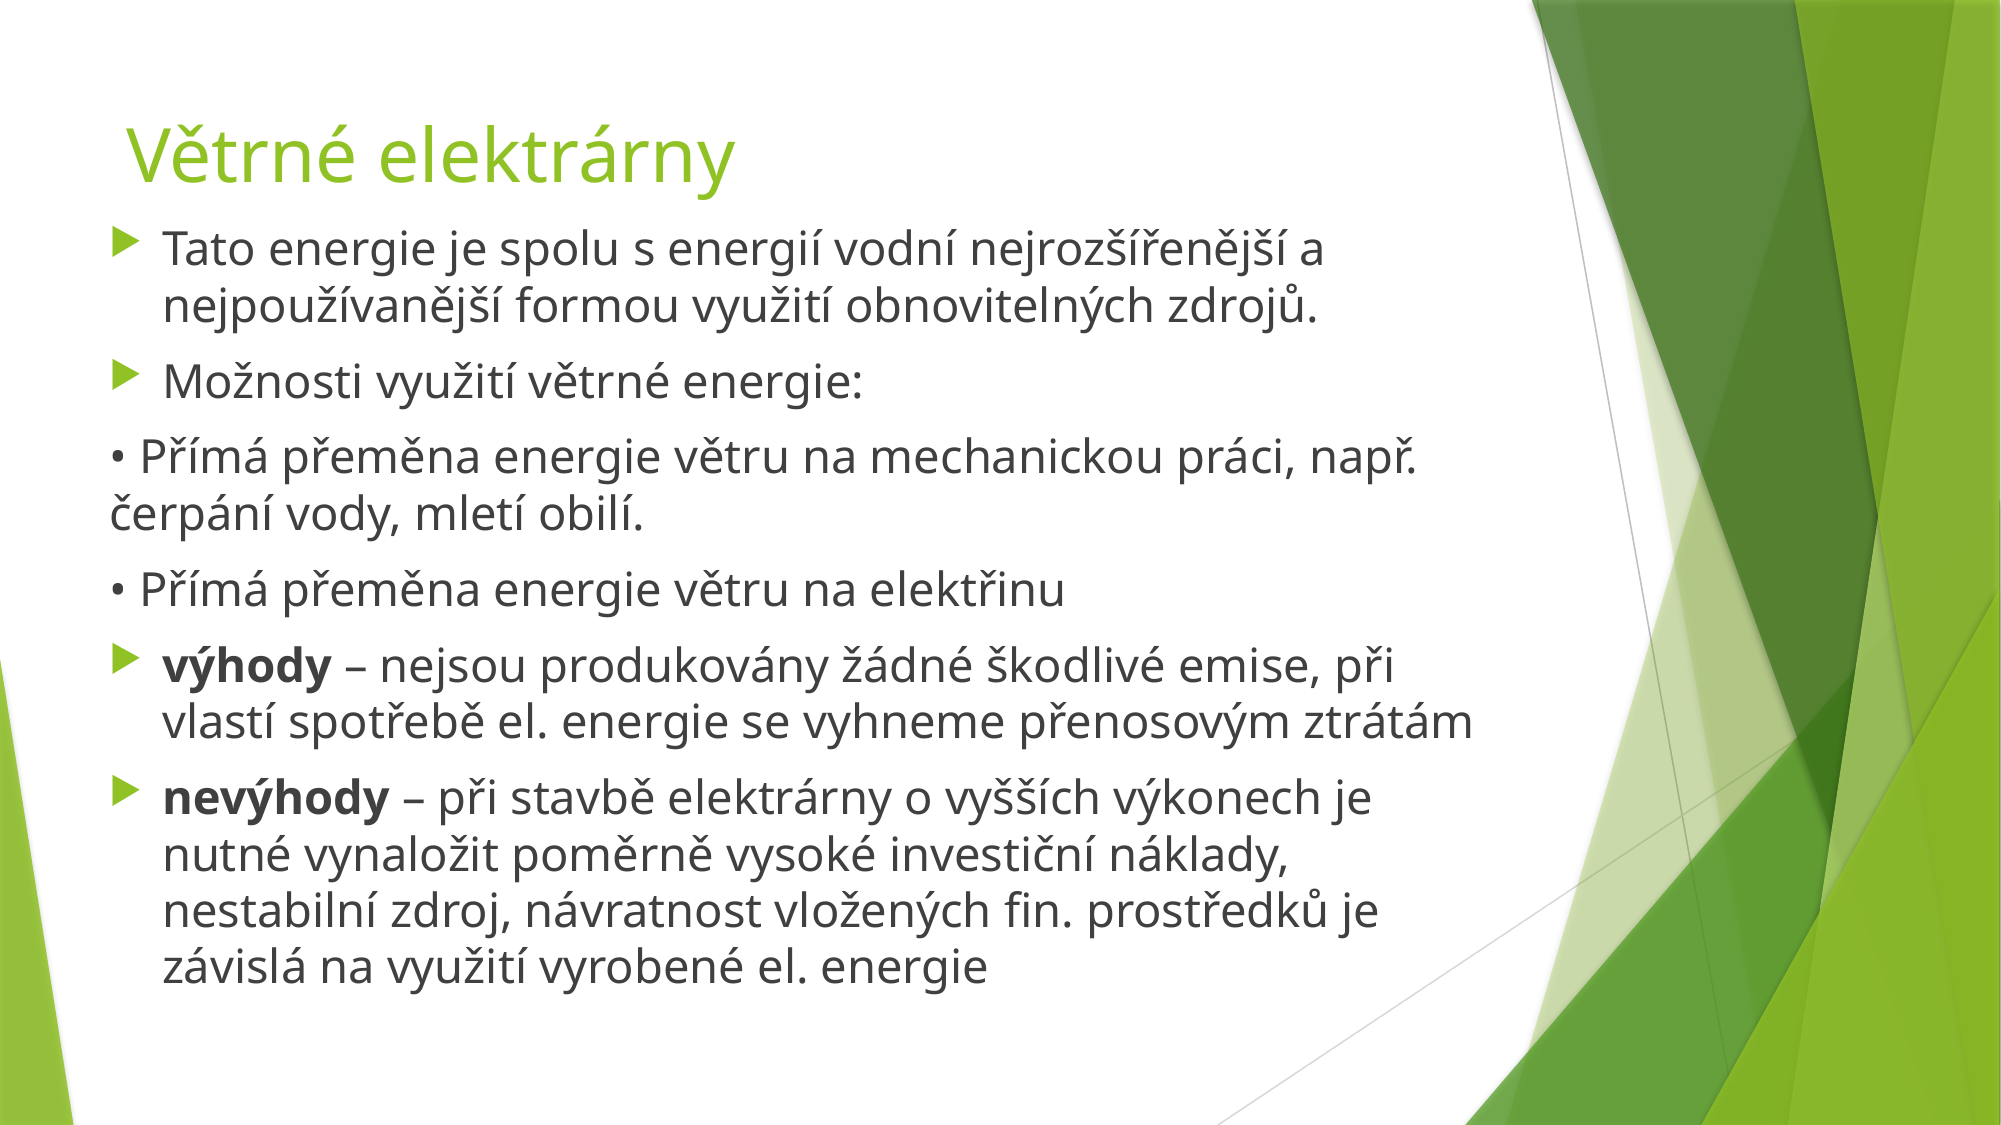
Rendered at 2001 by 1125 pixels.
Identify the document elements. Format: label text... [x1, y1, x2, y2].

list Tato energie je spolu s energií vodní nejrozšířenější a nejpoužívanější formou využití obnovitelných zdrojů. Možnosti využití větrné energie: • Přímá přeměna energie větru na mechanickou práci, např. čerpání vody, mletí obilí. • Přímá přeměna energie větru na elektřinu výhody – nejsou produkovány žádné škodlivé emise, při vlastí spotřebě el. energie se vyhneme přenosovým ztrátám nevýhody – při stavbě elektrárny o vyšších výkonech je nutné vynaložit poměrně vysoké investiční náklady, nestabilní zdroj, návratnost vložených fin. prostředků je závislá na využití vyrobené el. energie [94, 211, 1505, 1065]
title Větrné elektrárny [111, 99, 1522, 317]
